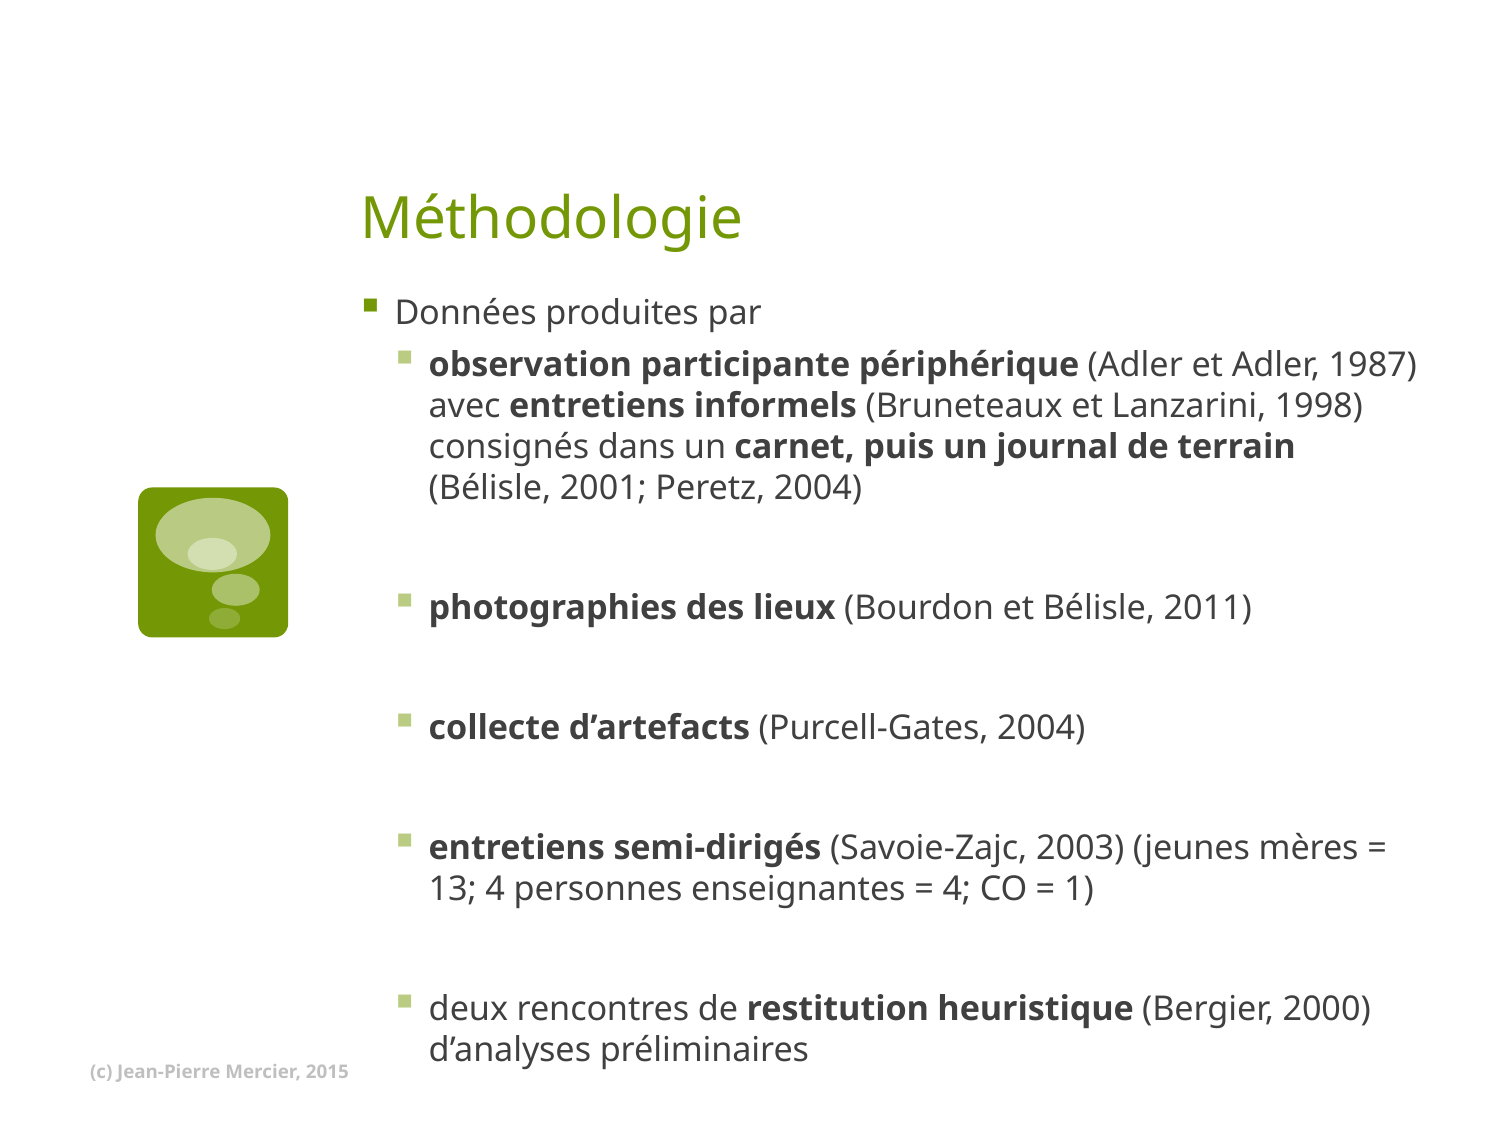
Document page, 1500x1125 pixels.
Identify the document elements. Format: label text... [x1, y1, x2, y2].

footer (c) Jean-Pierre Mercier, 2015 [75, 1042, 550, 1103]
list Données produites par observation participante périphérique (Adler et Adler, 1987) avec entretiens informels (Bruneteaux et Lanzarini, 1998) consignés dans un carnet, puis un journal de terrain (Bélisle, 2001; Peretz, 2004) photographies des lieux (Bourdon et Bélisle, 2011) collecte d’artefacts (Purcell-Gates, 2004) entretiens semi-dirigés (Savoie-Zajc, 2003) (jeunes mères = 13; 4 personnes enseignantes = 4; CO = 1) deux rencontres de restitution heuristique (Bergier, 2000) d’analyses préliminaires [345, 283, 1441, 1080]
title Méthodologie [345, 112, 1375, 258]
